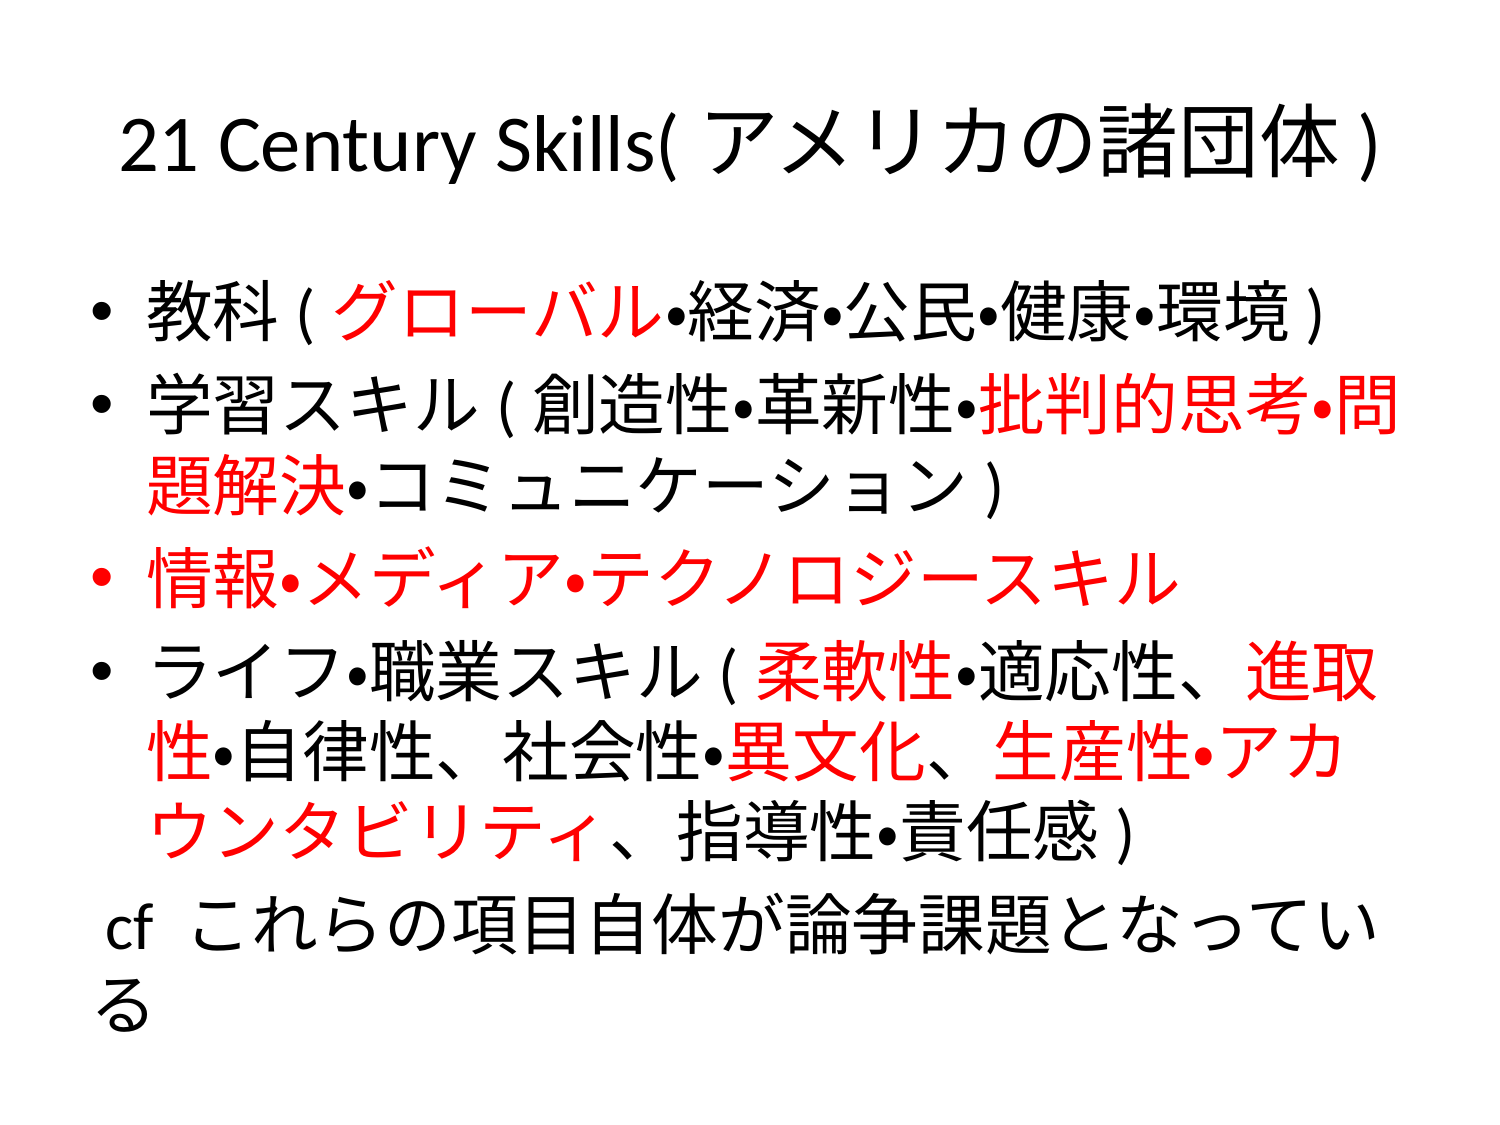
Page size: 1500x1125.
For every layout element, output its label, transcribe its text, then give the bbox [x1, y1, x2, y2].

title 21 Century Skills(アメリカの諸団体) [75, 45, 1425, 233]
list 教科(グローバル・経済・公民・健康・環境) 学習スキル(創造性・革新性・批判的思考・問題解決・コミュニケーション) 情報・メディア・テクノロジースキル ライフ・職業スキル(柔軟性・適応性、進取性・自律性、社会性・異文化、生産性・アカウンタビリティ、指導性・責任感) cf これらの項目自体が論争課題となっている [75, 262, 1425, 1005]
